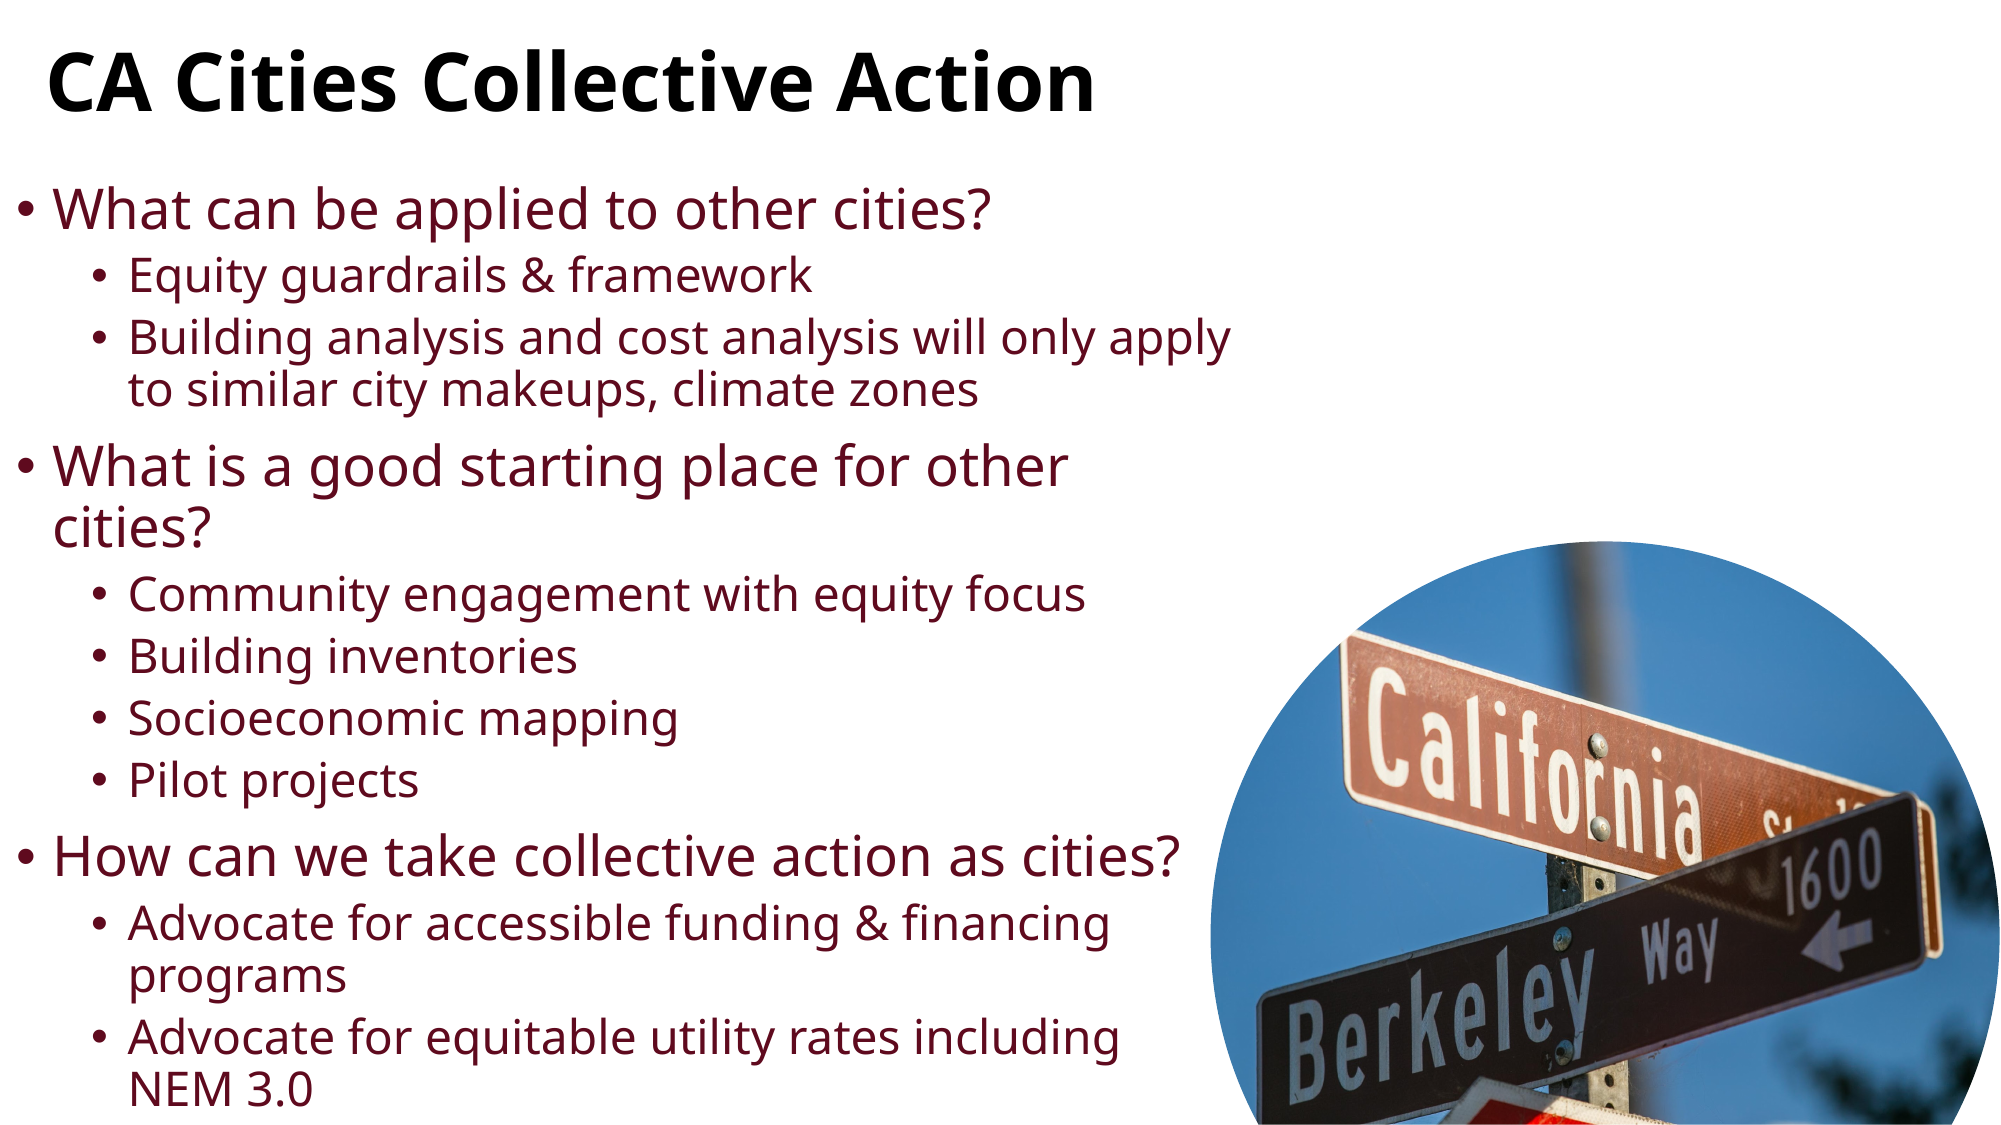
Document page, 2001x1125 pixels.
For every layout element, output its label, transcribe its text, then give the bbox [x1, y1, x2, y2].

title CA Cities Collective Action [30, 0, 1756, 171]
picture [1210, 541, 2000, 1125]
list What can be applied to other cities? Equity guardrails & framework Building analysis and cost analysis will only apply to similar city makeups, climate zones What is a good starting place for other cities? Community engagement with equity focus Building inventories Socioeconomic mapping Pilot projects How can we take collective action as cities? Advocate for accessible funding & financing programs Advocate for equitable utility rates including NEM 3.0 Advocate for utility accounting and planning reform [0, 173, 1257, 1125]
